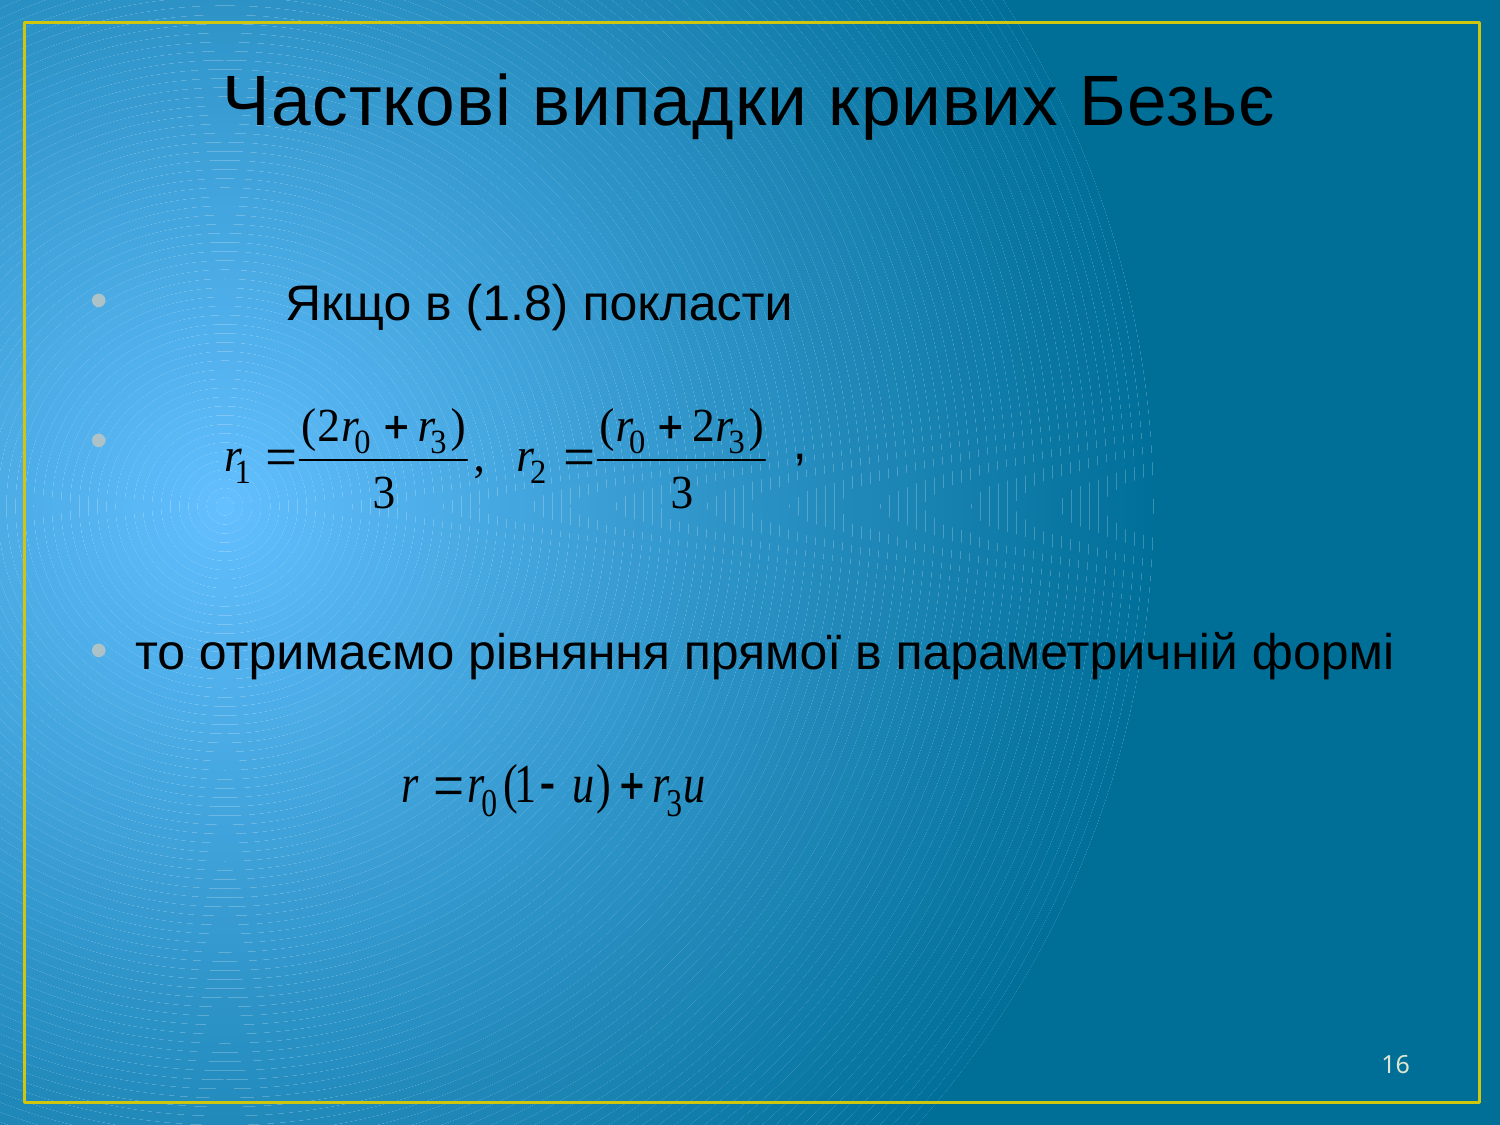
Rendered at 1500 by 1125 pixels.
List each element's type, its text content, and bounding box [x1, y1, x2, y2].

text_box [218, 396, 774, 520]
list Якщо в (1.8) покласти , то отримаємо рівняння прямої в параметричній формі [75, 262, 1425, 1005]
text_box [395, 751, 715, 827]
title Часткові випадки кривих Безьє [75, 45, 1425, 233]
slide_number 16 [1074, 1035, 1425, 1096]
